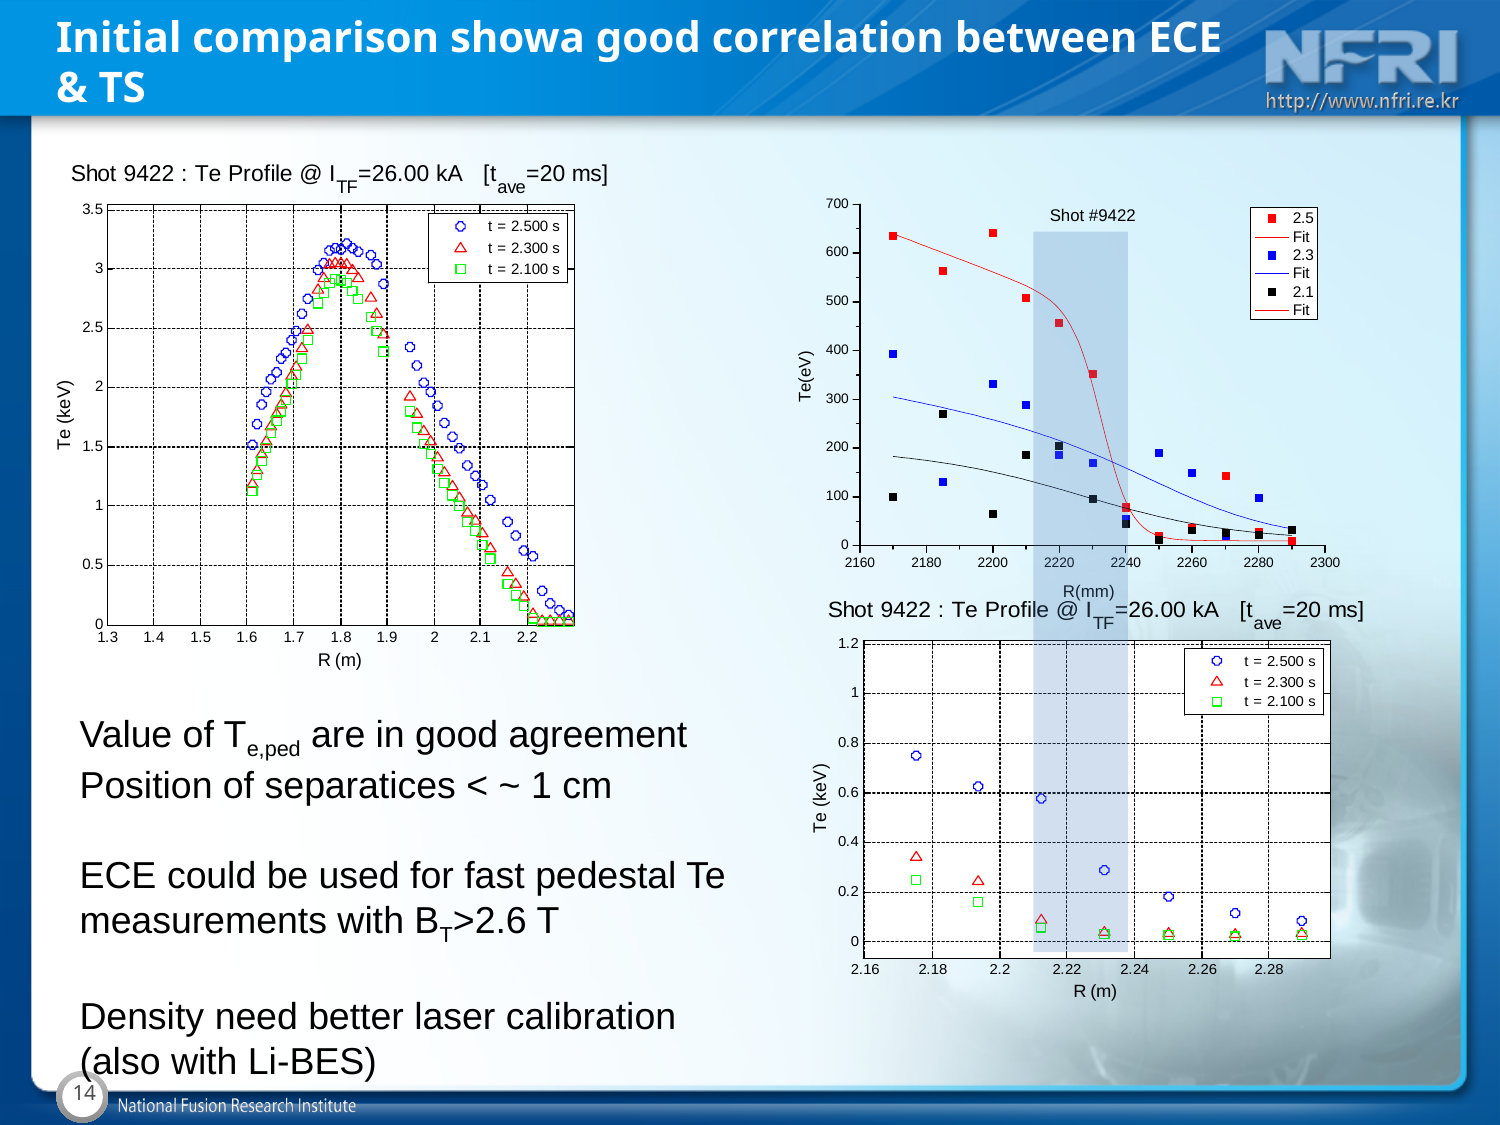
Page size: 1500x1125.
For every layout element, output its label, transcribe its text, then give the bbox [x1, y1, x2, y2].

text_box Value of Te,ped are in good agreement Position of separatices < ~ 1 cm ECE could be used for fast pedestal Te measurements with BT>2.6 T Density need better laser calibration (also with Li-BES) [64, 702, 809, 1125]
picture [0, 0, 1500, 1125]
text_box Initial comparison showa good correlation between ECE & TS [41, 2, 1258, 119]
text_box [737, 148, 1421, 626]
